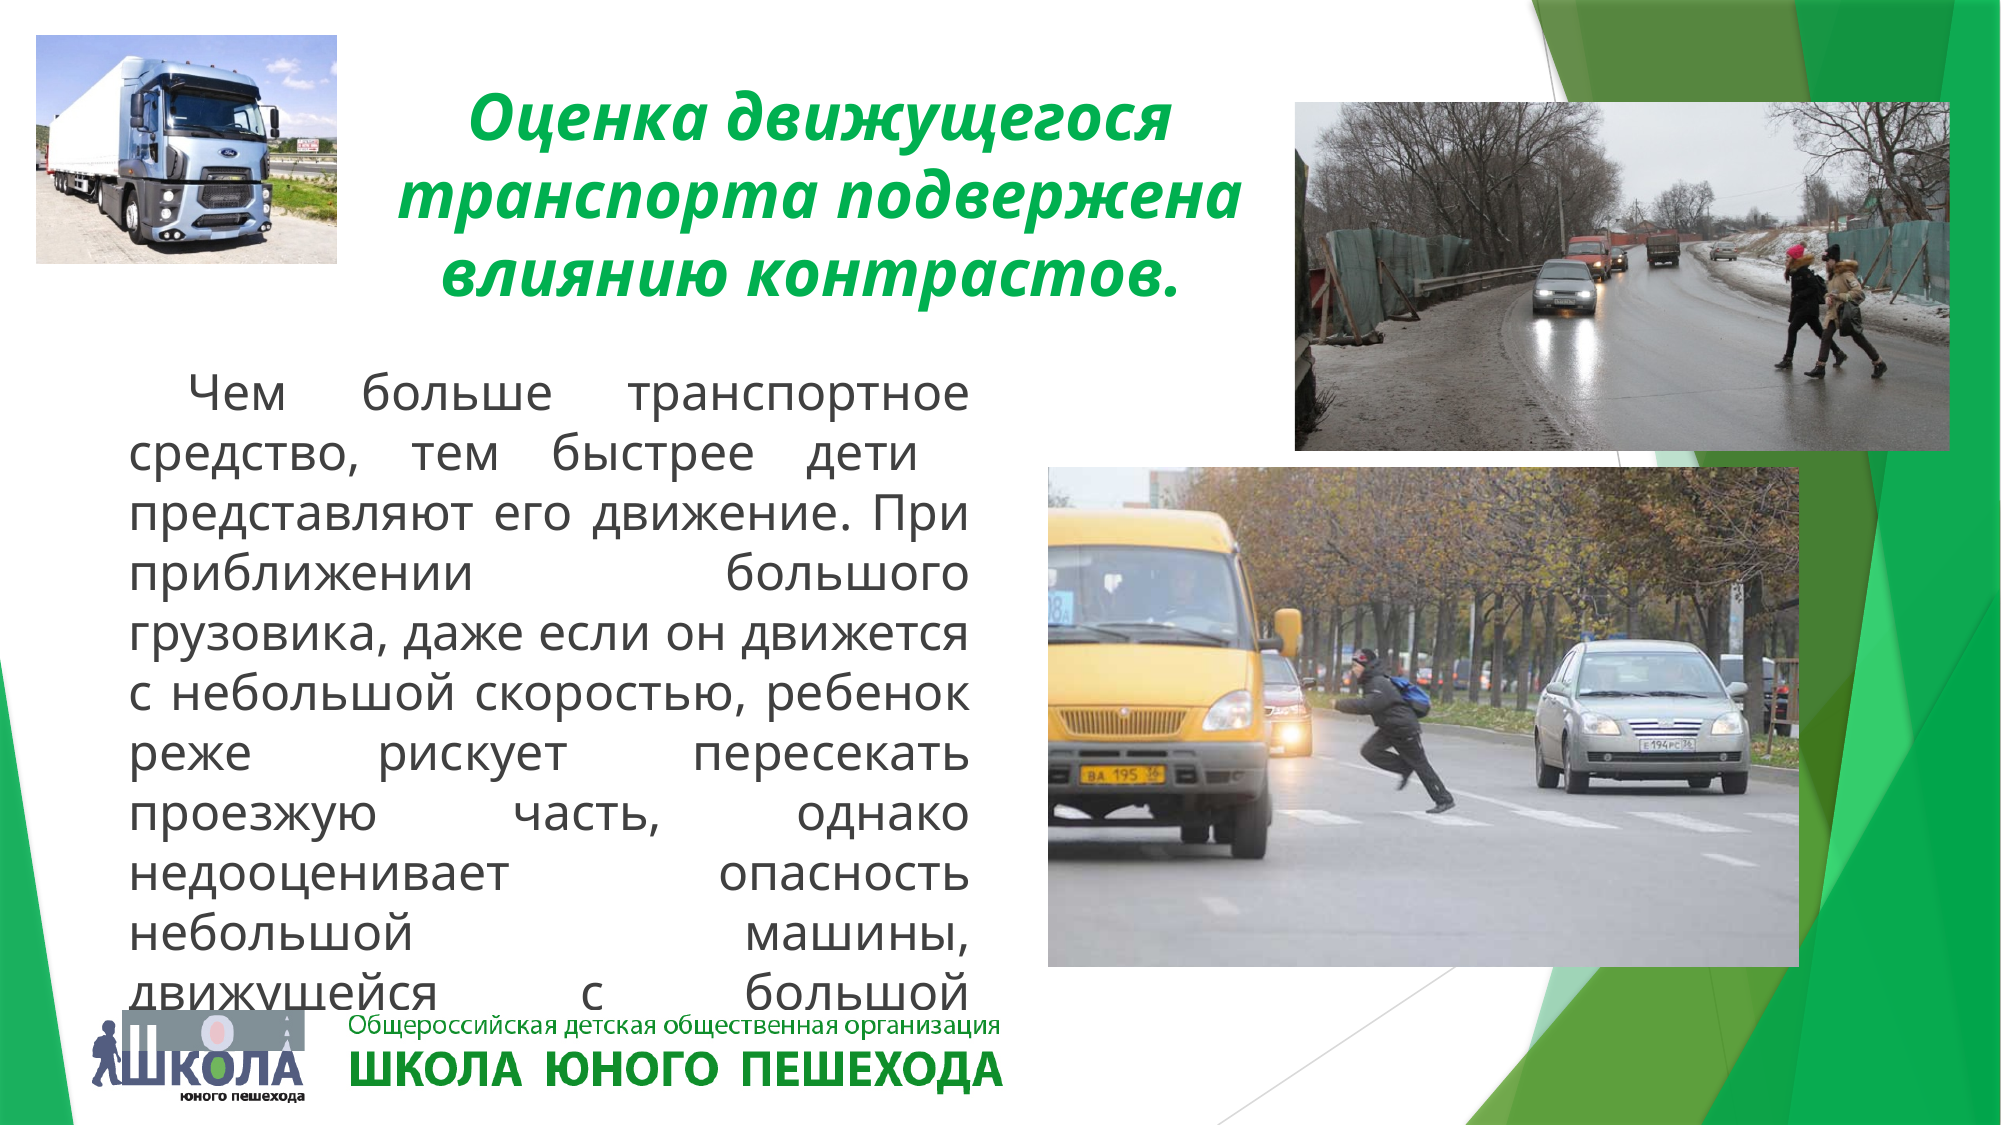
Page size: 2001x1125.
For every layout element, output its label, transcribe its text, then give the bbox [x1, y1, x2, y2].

list Чем больше транспортное средство, тем быстрее дети представляют его движение. При приближении большого грузовика, даже если он движется с небольшой скоростью, ребенок реже рискует пересекать проезжую часть, однако недооценивает опасность небольшой машины, движущейся с большой скоростью. [113, 353, 987, 999]
picture [1047, 466, 1800, 967]
picture [35, 35, 338, 265]
picture [1294, 101, 1951, 451]
title Оценка движущегося транспорта подвержена влиянию контрастов. [318, 67, 1323, 321]
picture [91, 1009, 1037, 1112]
